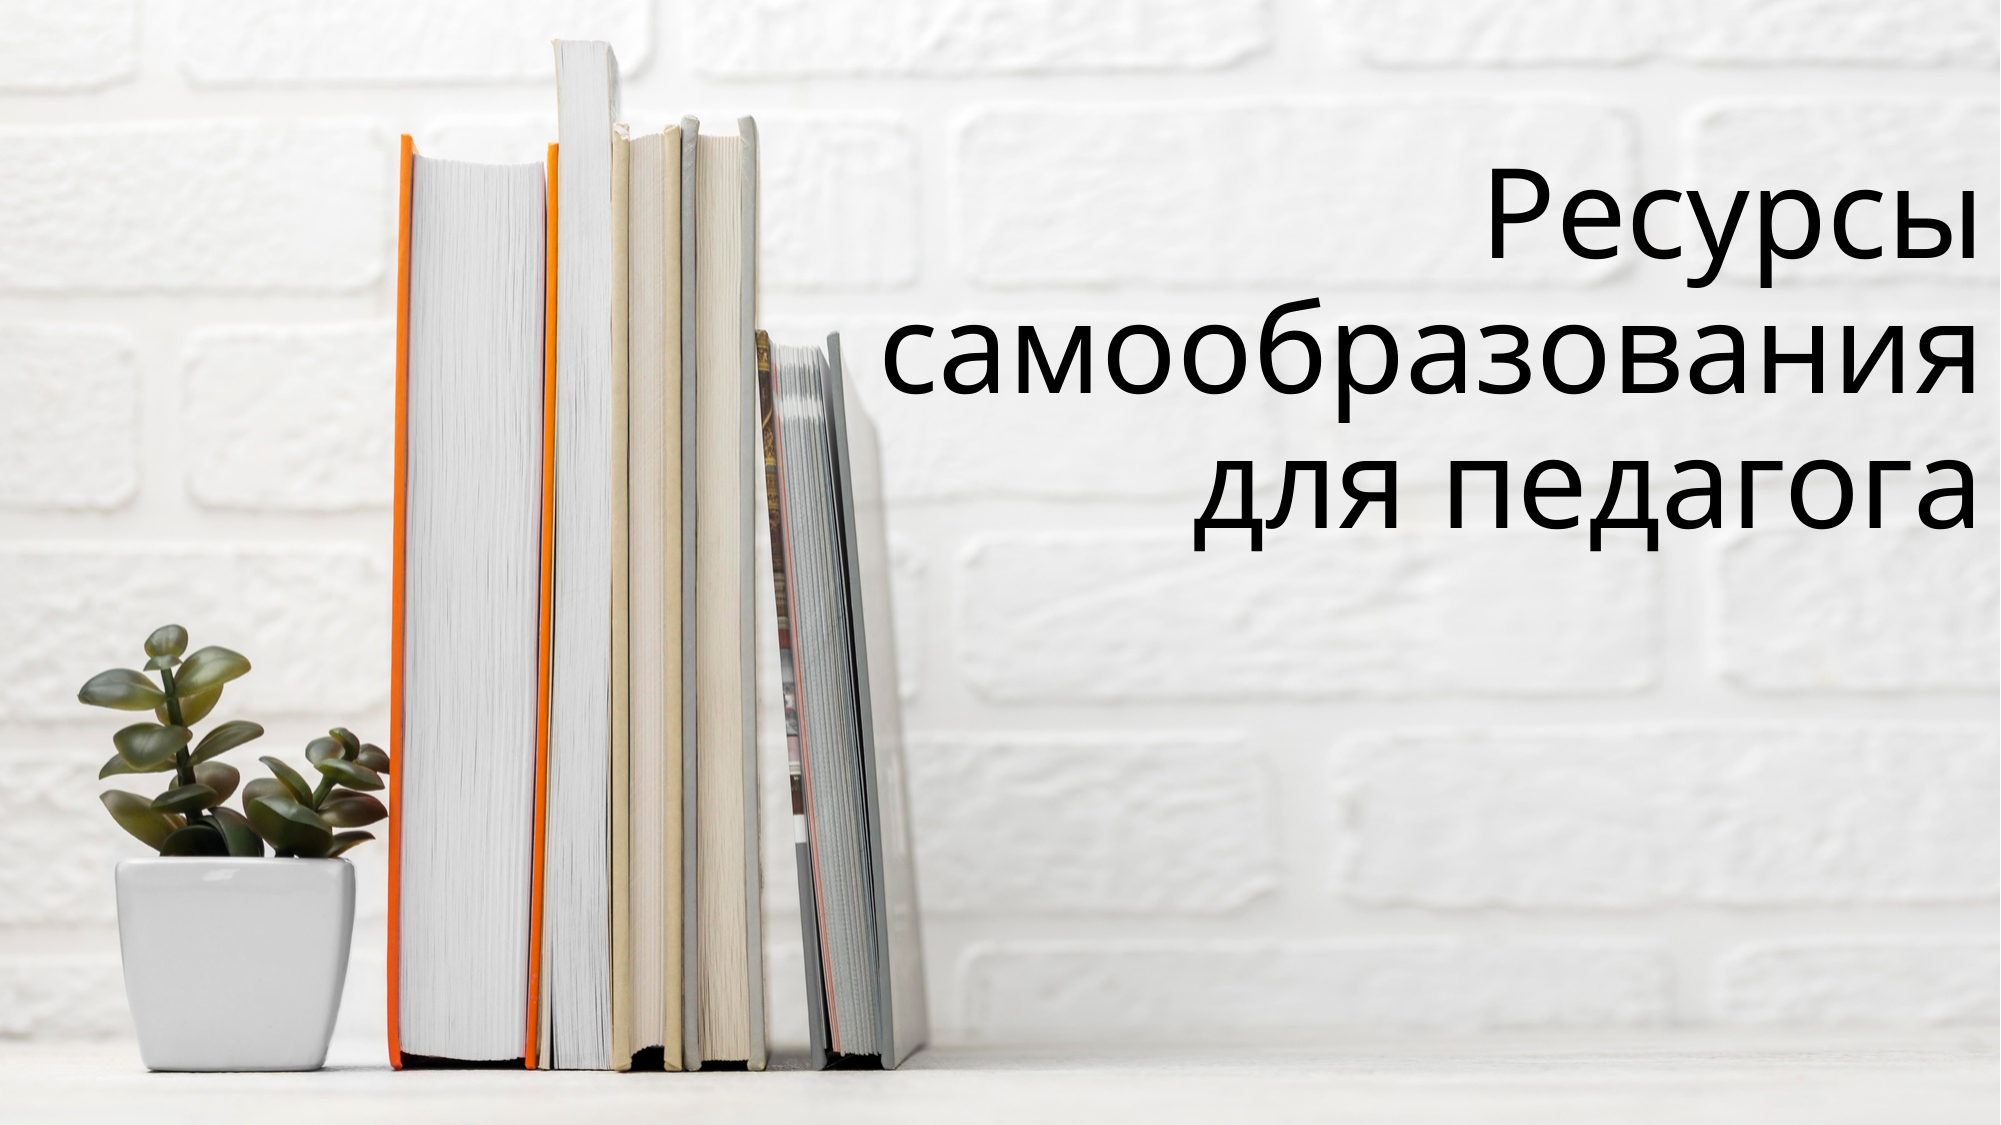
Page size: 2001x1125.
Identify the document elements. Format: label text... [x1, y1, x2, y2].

picture [0, 0, 2000, 1125]
title Ресурсы самообразования для педагога [727, 171, 2000, 564]
